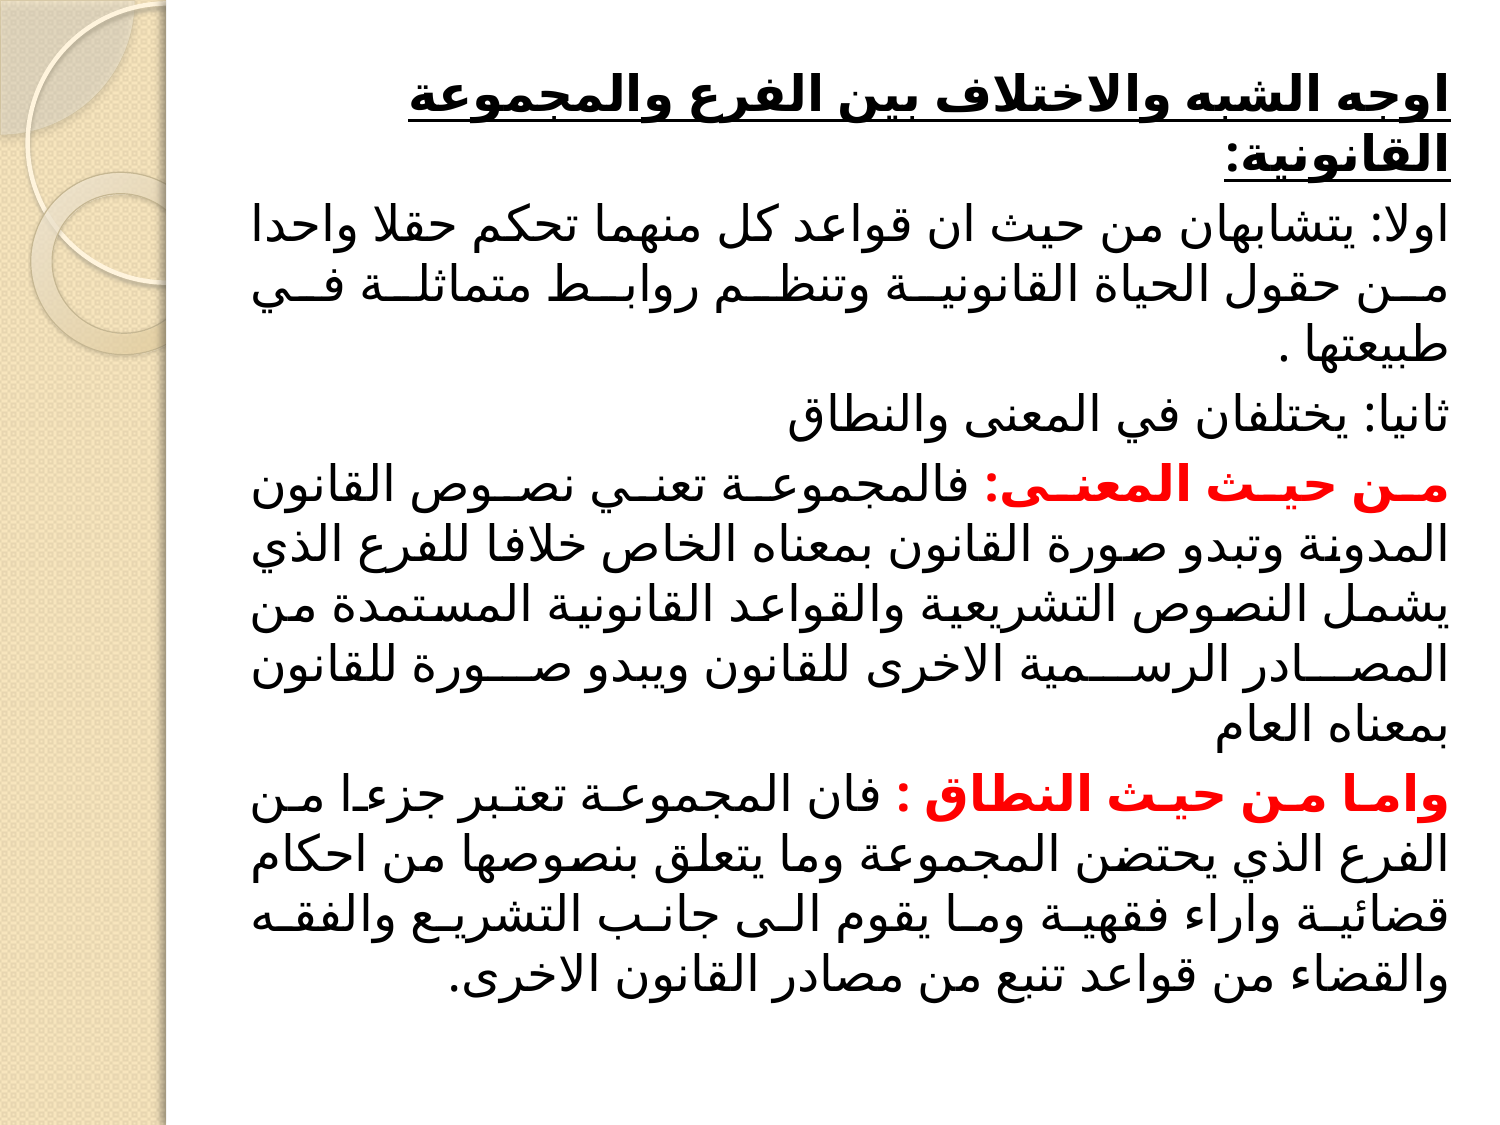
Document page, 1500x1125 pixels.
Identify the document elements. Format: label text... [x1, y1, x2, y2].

list اوجه الشبه والاختلاف بين الفرع والمجموعة القانونية: اولا: يتشابهان من حيث ان قواعد كل منهما تحكم حقلا واحدا من حقول الحياة القانونية وتنظم روابط متماثلة في طبيعتها . ثانيا: يختلفان في المعنى والنطاق من حيث المعنى: فالمجموعة تعني نصوص القانون المدونة وتبدو صورة القانون بمعناه الخاص خلافا للفرع الذي يشمل النصوص التشريعية والقواعد القانونية المستمدة من المصادر الرسمية الاخرى للقانون ويبدو صورة للقانون بمعناه العام واما من حيث النطاق : فان المجموعة تعتبر جزءا من الفرع الذي يحتضن المجموعة وما يتعلق بنصوصها من احكام قضائية واراء فقهية وما يقوم الى جانب التشريع والفقه والقضاء من قواعد تنبع من مصادر القانون الاخرى. [235, 54, 1466, 1025]
